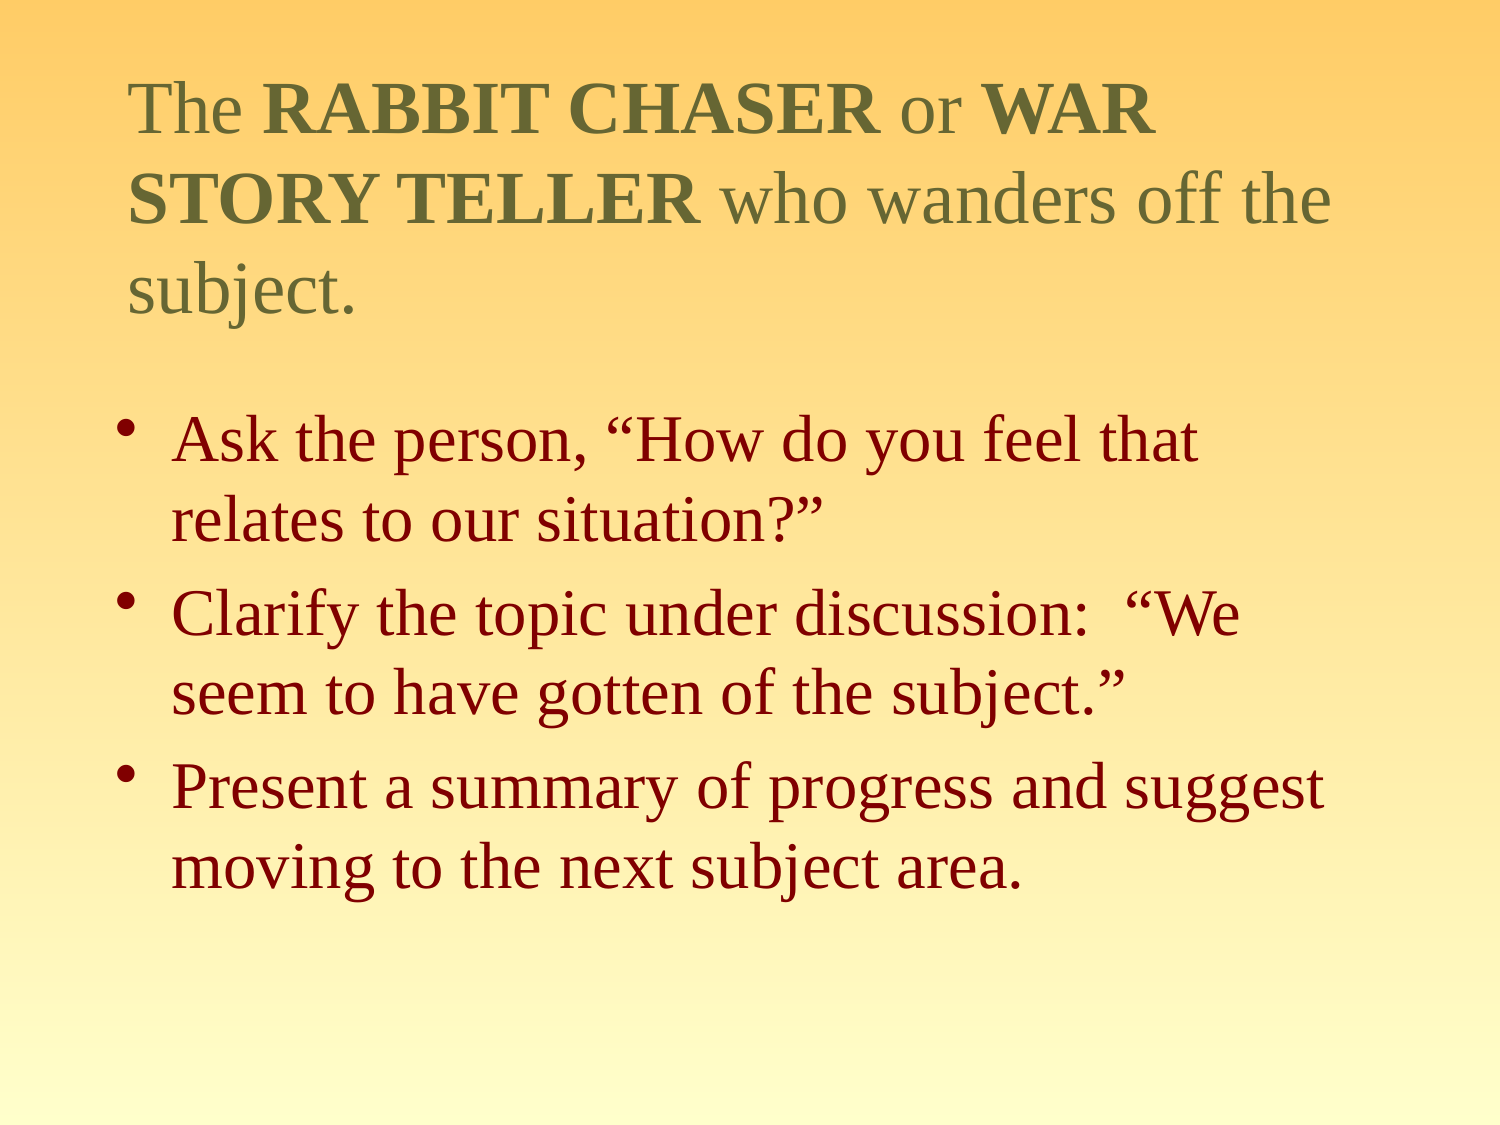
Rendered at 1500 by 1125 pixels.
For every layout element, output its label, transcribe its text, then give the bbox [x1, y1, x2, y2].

title The RABBIT CHASER or WAR STORY TELLER who wanders off the subject. [112, 99, 1388, 288]
list Ask the person, “How do you feel that relates to our situation?” Clarify the topic under discussion: “We seem to have gotten of the subject.” Present a summary of progress and suggest moving to the next subject area. [99, 387, 1375, 1063]
